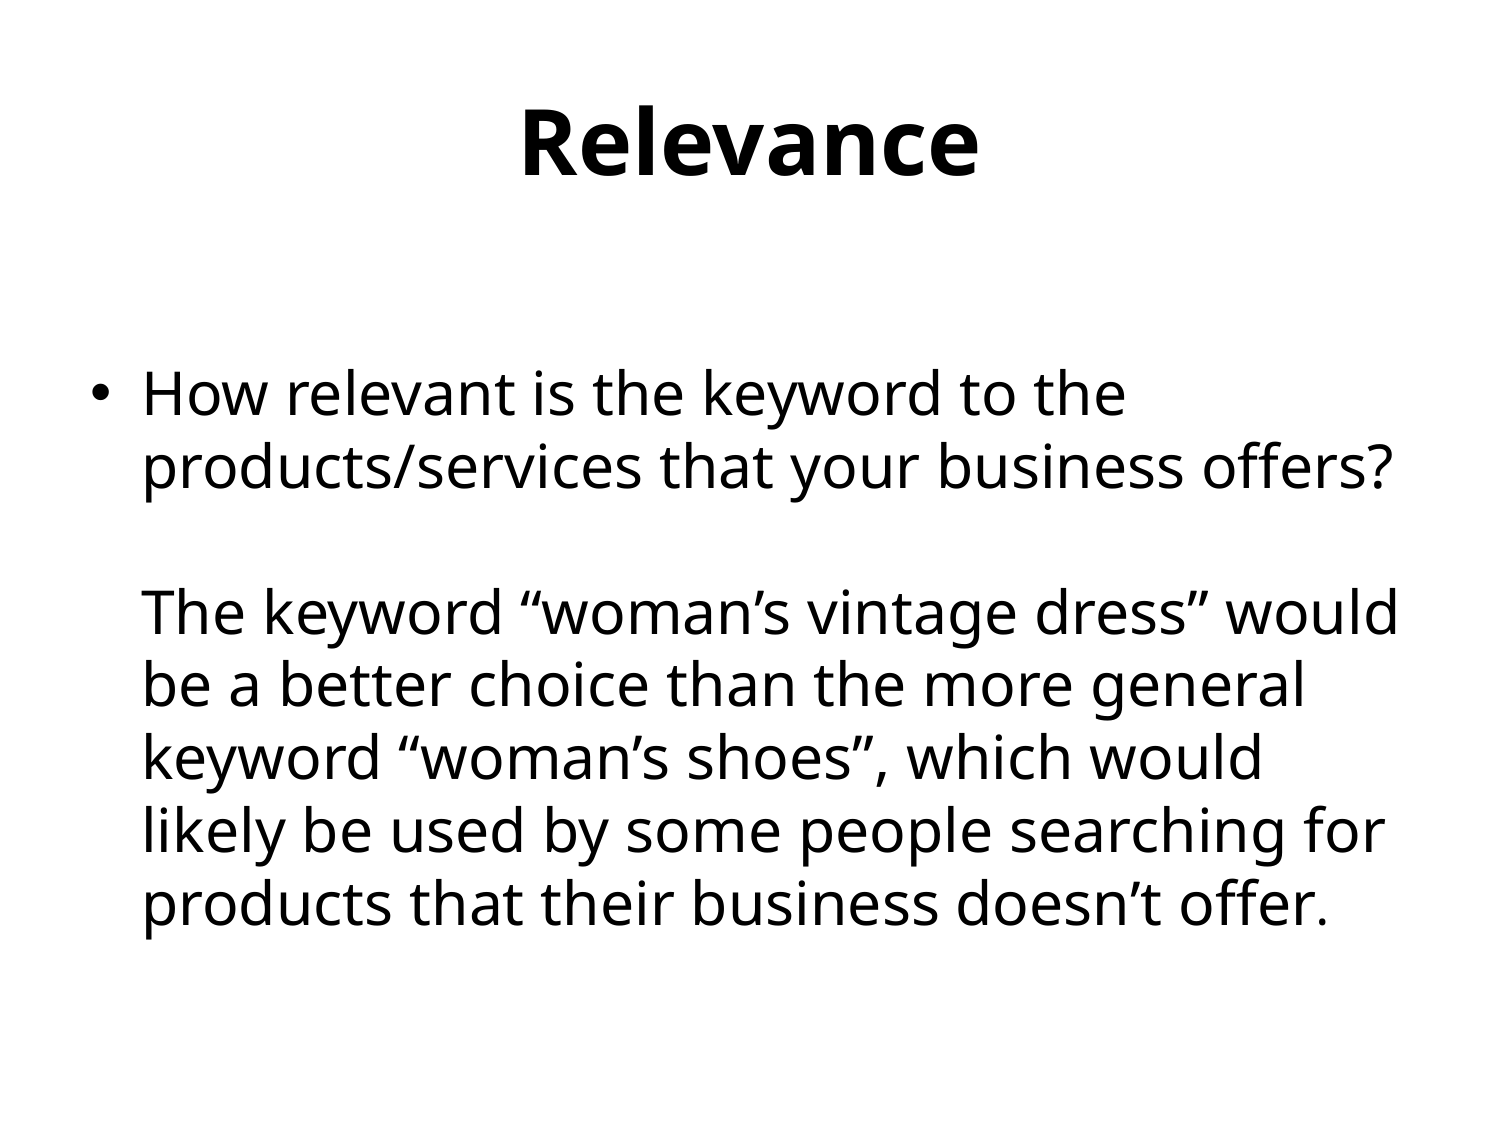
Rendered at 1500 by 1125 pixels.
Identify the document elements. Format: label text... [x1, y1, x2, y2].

title Relevance [75, 45, 1425, 233]
list How relevant is the keyword to the products/services that your business offers? The keyword “woman’s vintage dress” would be a better choice than the more general keyword “woman’s shoes”, which would likely be used by some people searching for products that their business doesn’t offer. [75, 262, 1425, 1005]
